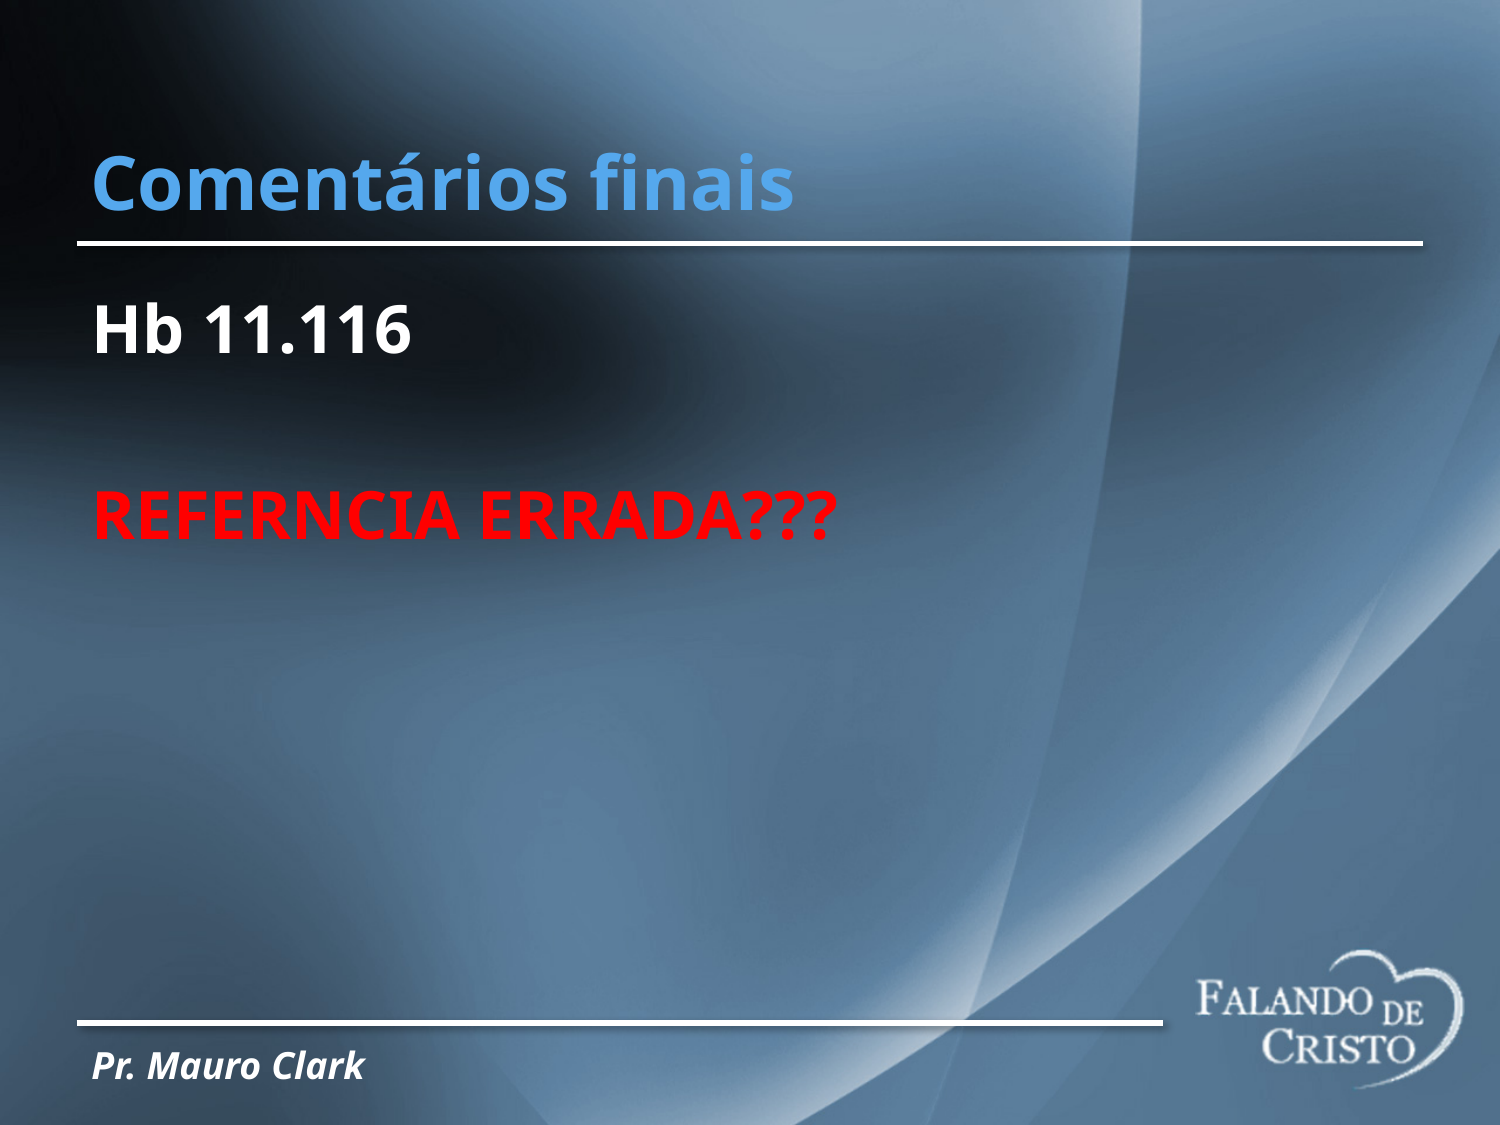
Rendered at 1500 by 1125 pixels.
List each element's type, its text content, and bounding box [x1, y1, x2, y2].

list Hb 11.116 REFERNCIA ERRADA??? [76, 278, 1436, 964]
picture [0, 0, 1500, 1125]
title Comentários finais [75, 45, 1425, 233]
